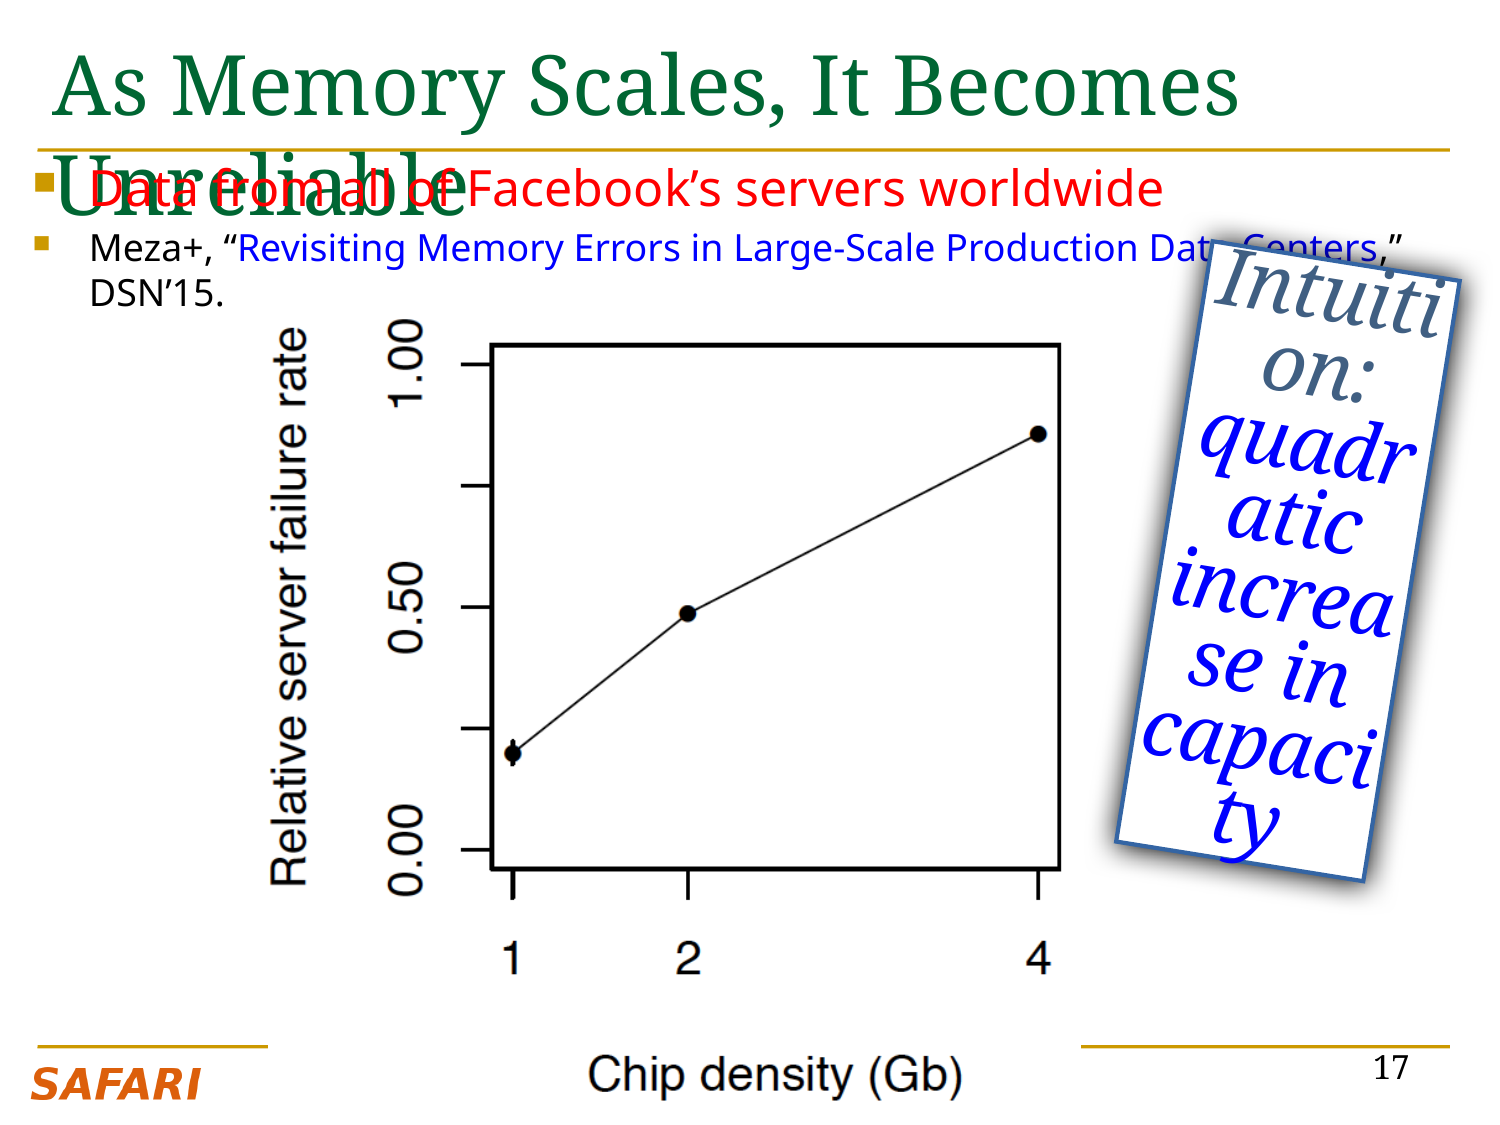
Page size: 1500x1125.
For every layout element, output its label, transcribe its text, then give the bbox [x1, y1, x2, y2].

picture [267, 302, 1081, 1118]
text_box Can enable: - Orders of magnitude improvements - New applications and computing systems [1099, 226, 1478, 900]
slide_number 17 [1087, 1023, 1426, 1100]
text_box Intuition: quadratic increase in capacity [1116, 241, 1460, 882]
picture [29, 1058, 207, 1110]
list Data from all of Facebook’s servers worldwide Meza+, “Revisiting Memory Errors in Large-Scale Production Data Centers,” DSN’15. [17, 148, 1500, 1026]
title As Memory Scales, It Becomes Unreliable [37, 24, 1451, 148]
